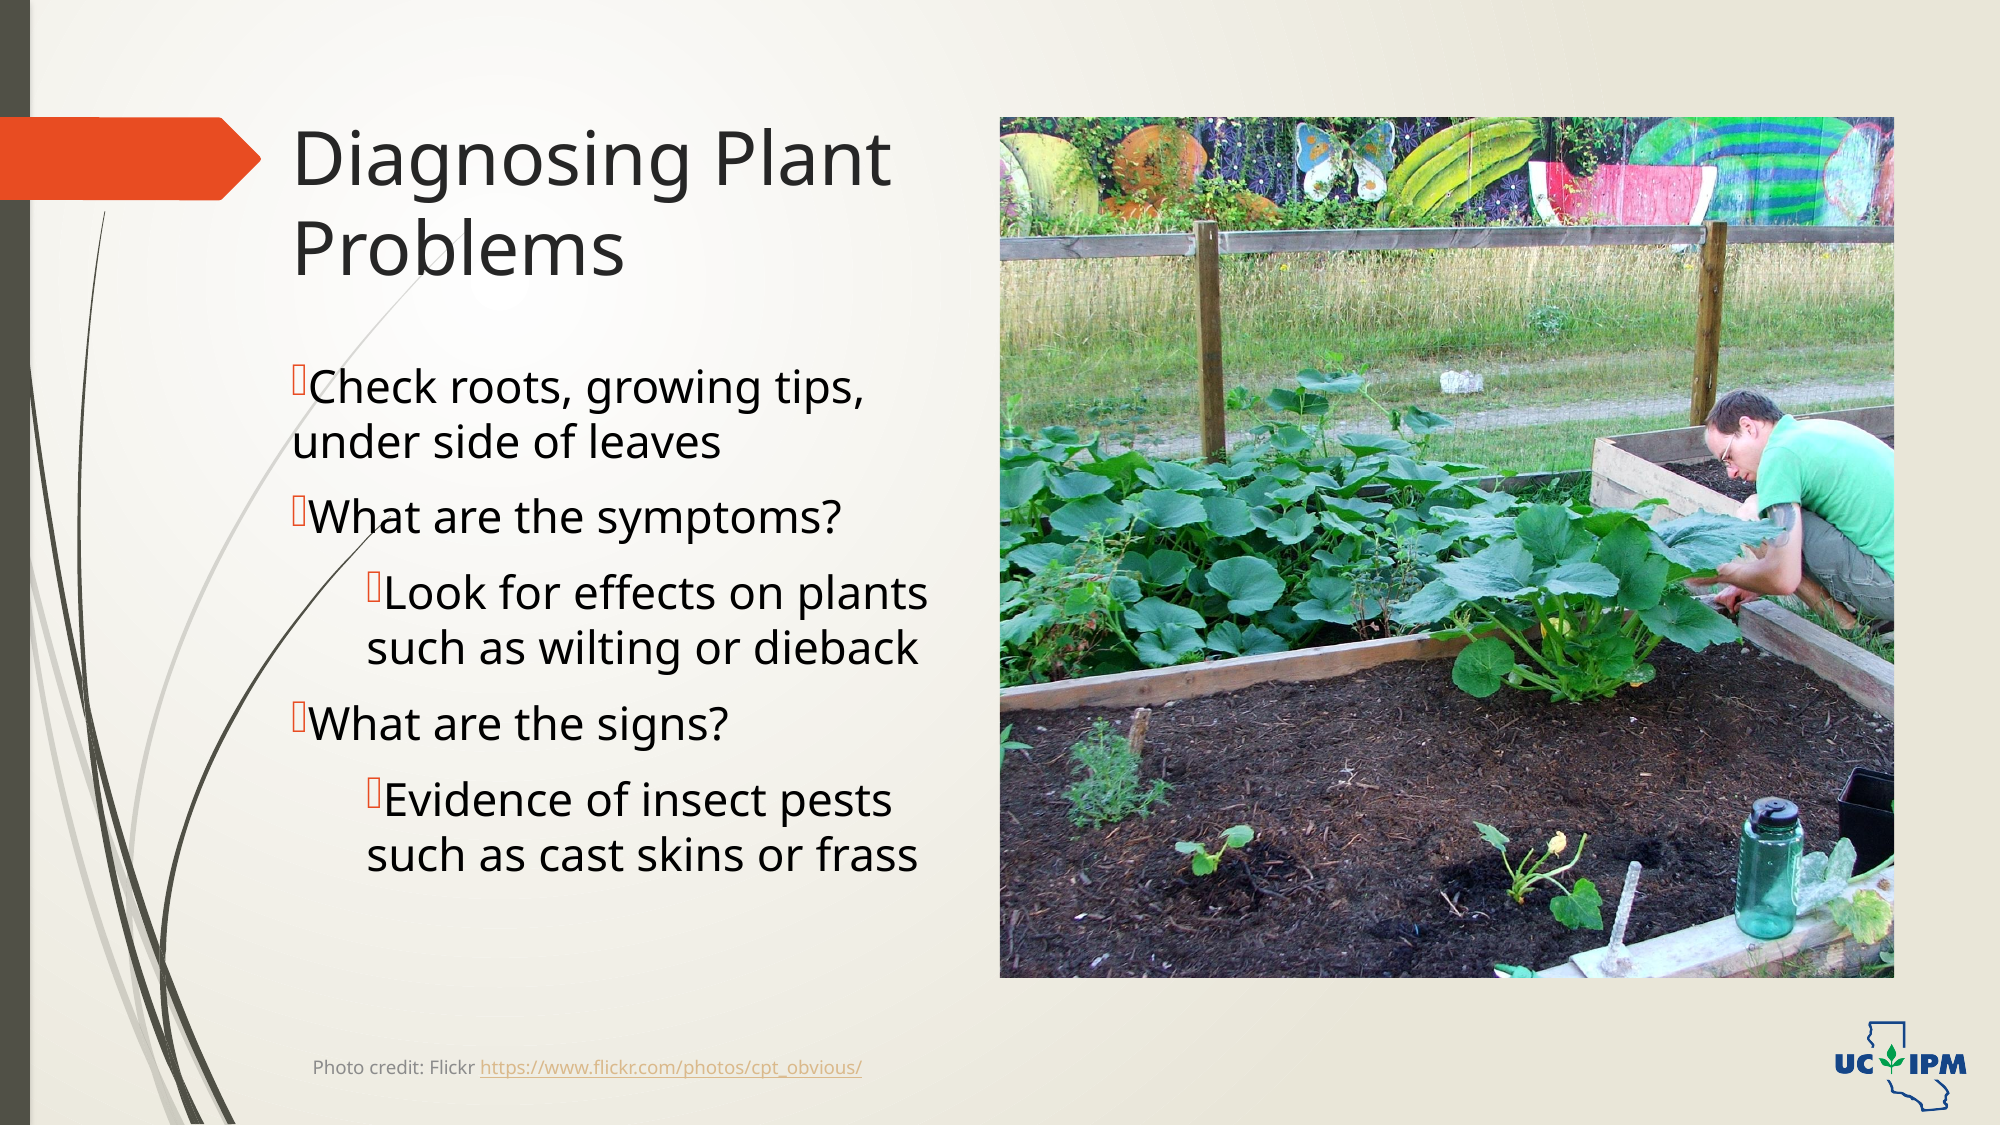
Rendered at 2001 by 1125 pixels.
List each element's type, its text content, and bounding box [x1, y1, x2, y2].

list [999, 116, 1895, 979]
title Diagnosing Plant Problems [276, 102, 956, 313]
footer Photo credit: Flickr https://www.flickr.com/photos/cpt_obvious/ [297, 1038, 956, 1099]
picture [1833, 1020, 1969, 1113]
list Check roots, growing tips, under side of leaves What are the symptoms? Look for effects on plants such as wilting or dieback What are the signs? Evidence of insect pests such as cast skins or frass [276, 350, 956, 1023]
